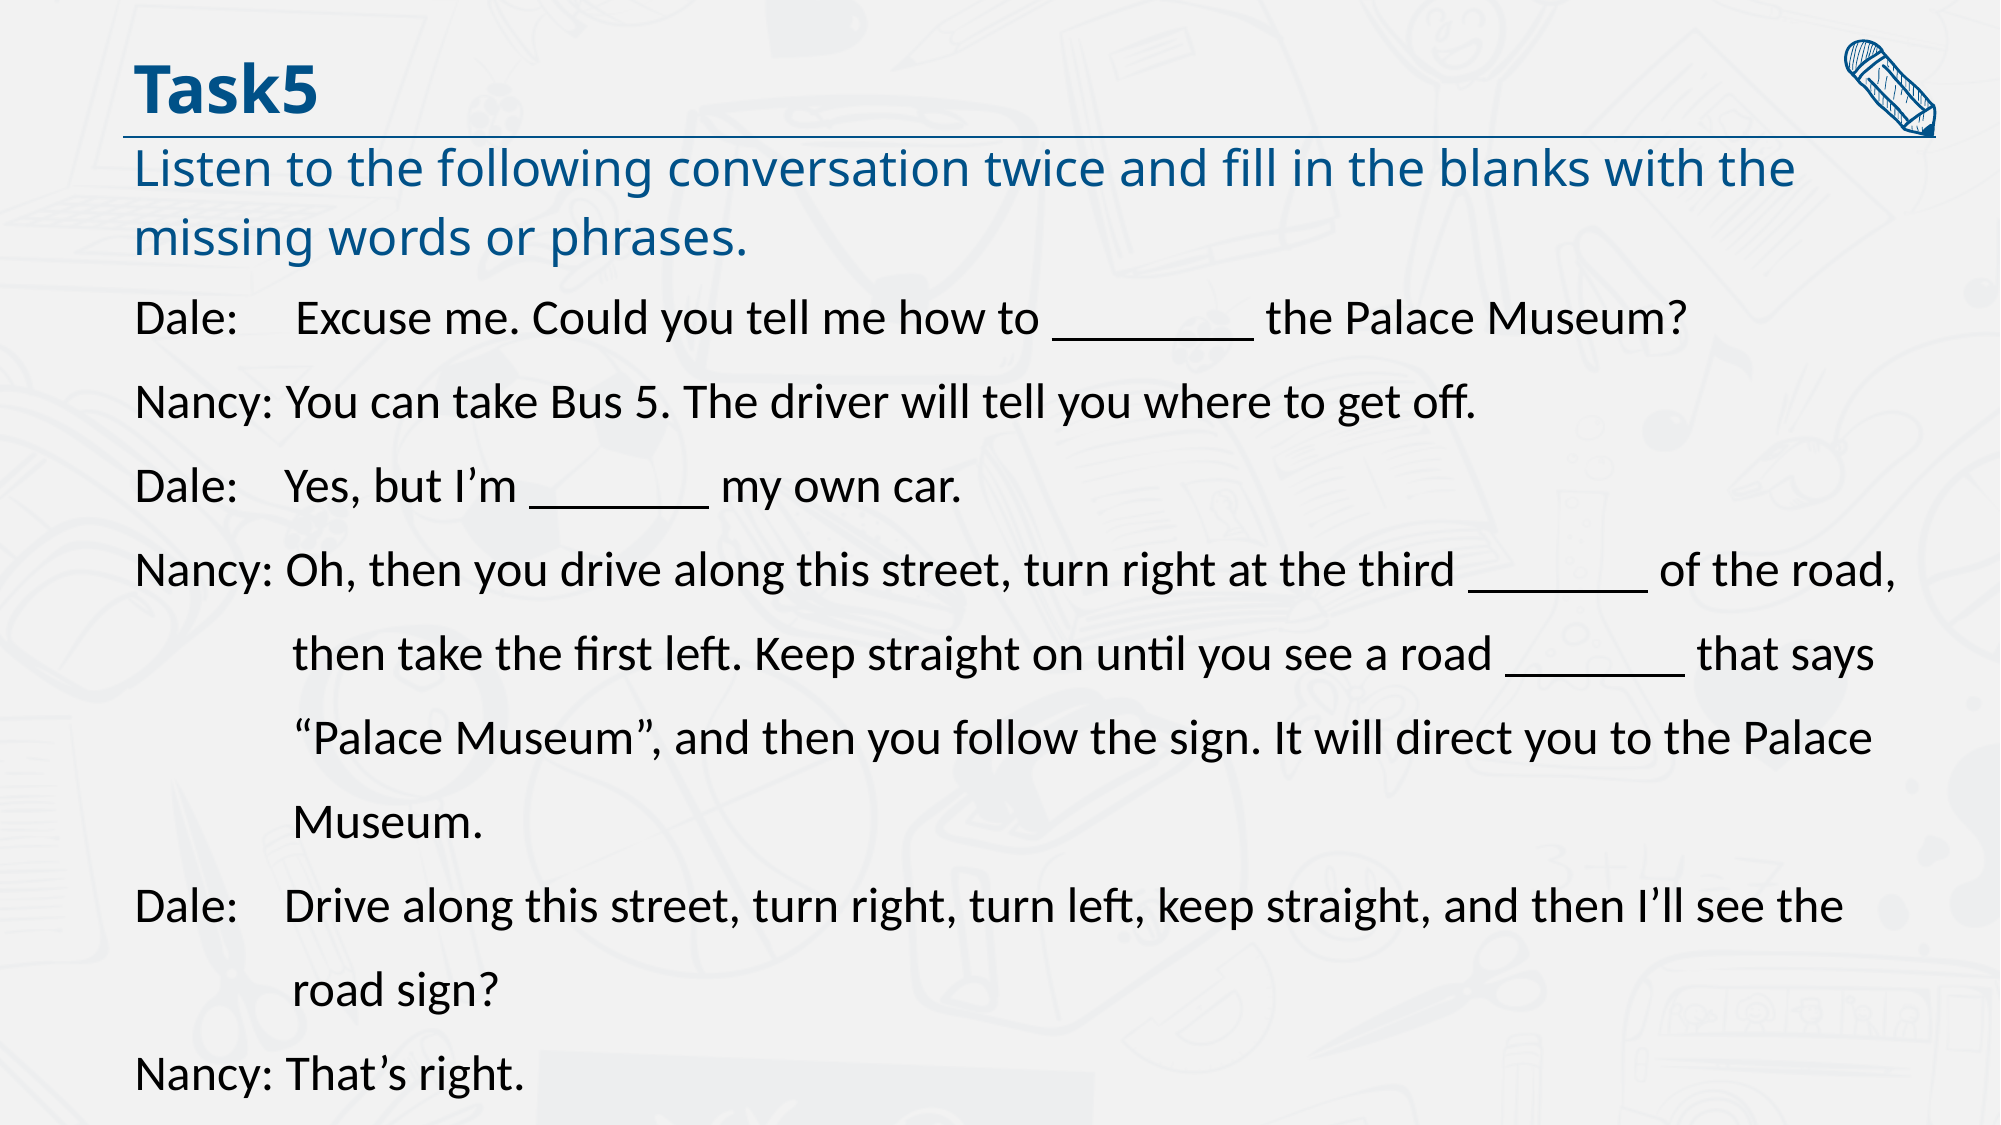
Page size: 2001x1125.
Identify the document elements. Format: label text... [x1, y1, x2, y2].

text_box Dale: Excuse me. Could you tell me how to the Palace Museum? Nancy: You can take Bus 5. The driver will tell you where to get off. Dale: Yes, but I’m my own car. Nancy: Oh, then you drive along this street, turn right at the third of the road, then take the first left. Keep straight on until you see a road that says “Palace Museum”, and then you follow the sign. It will direct you to the Palace Museum. Dale: Drive along this street, turn right, turn left, keep straight, and then I’ll see the road sign? Nancy: That’s right. [119, 253, 1931, 1108]
text_box Task5 Listen to the following conversation twice and fill in the blanks with the missing words or phrases. [118, 0, 1916, 335]
